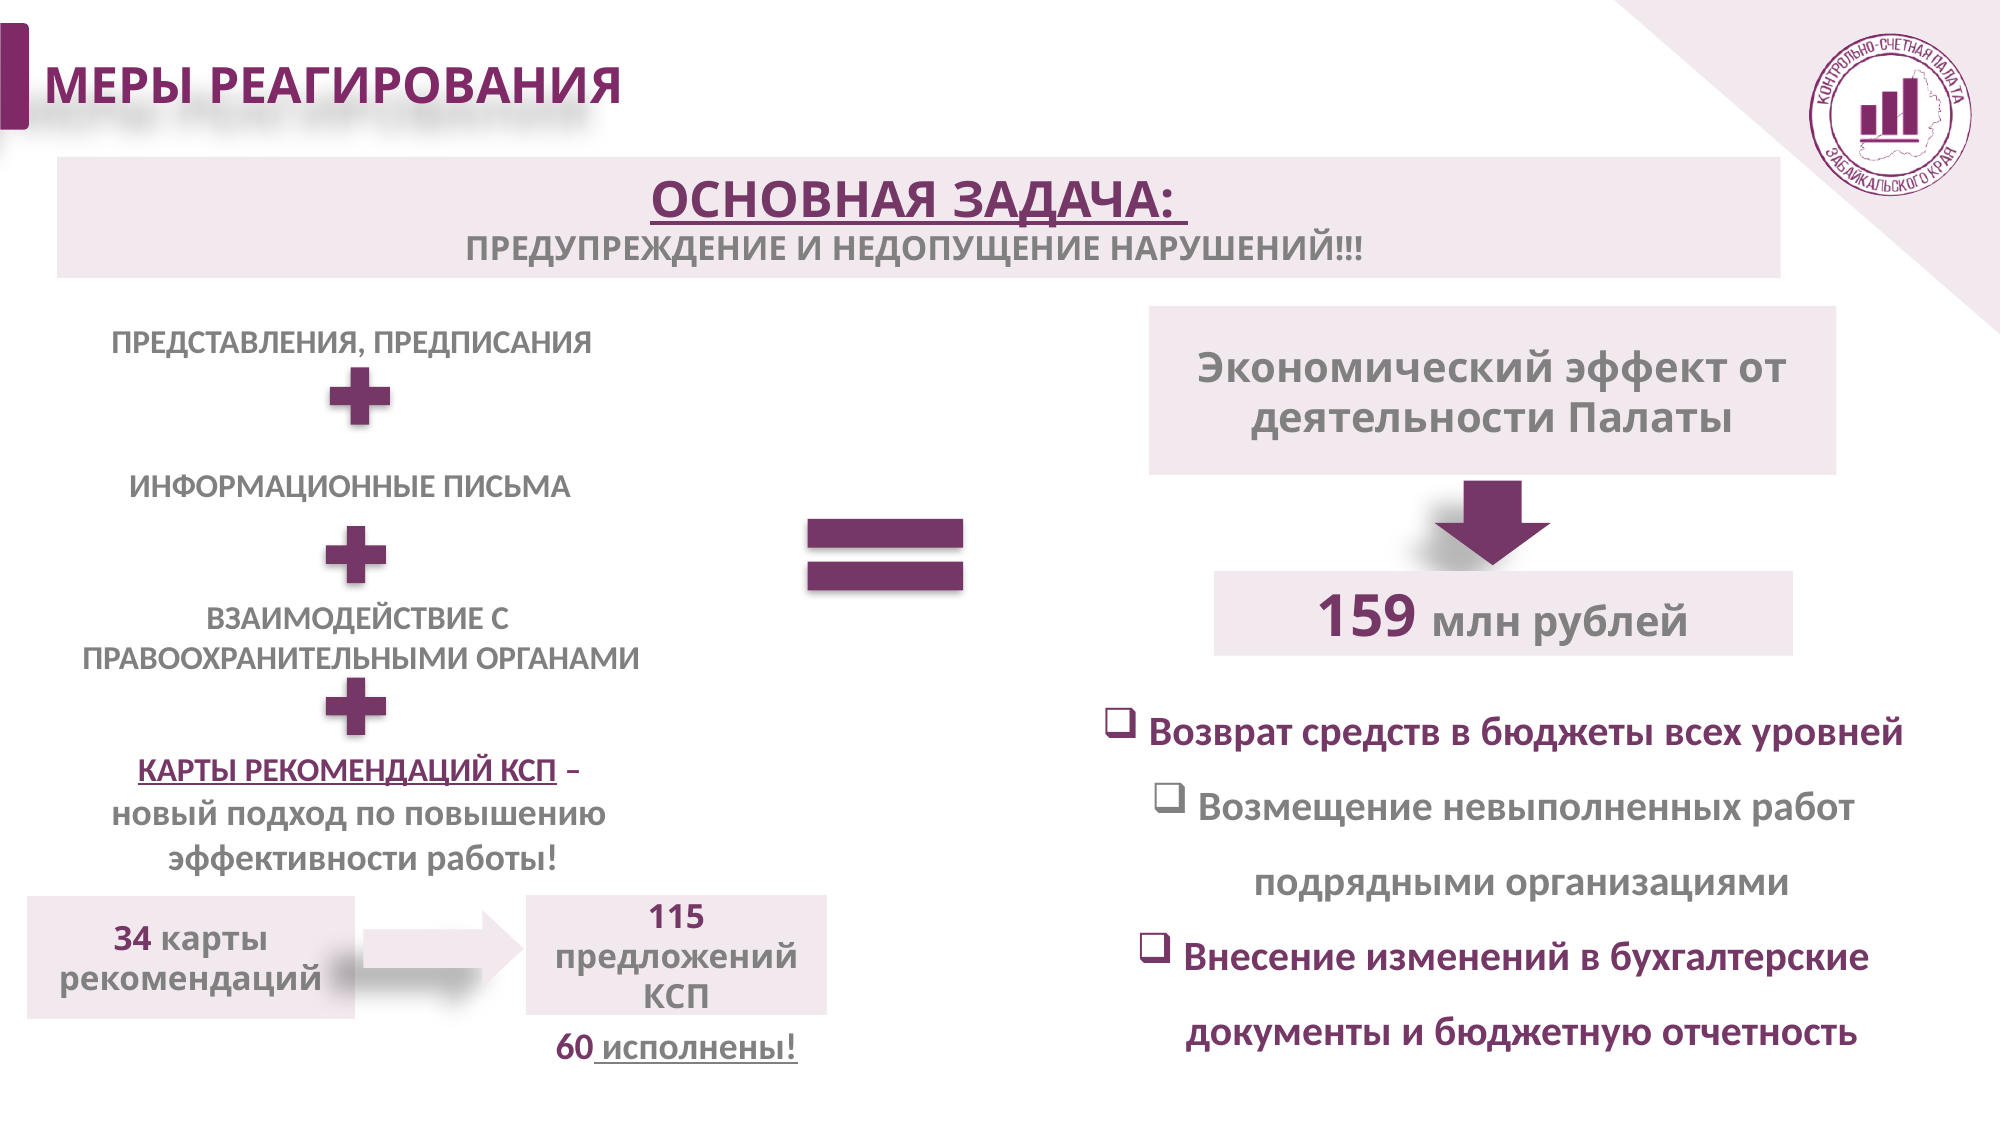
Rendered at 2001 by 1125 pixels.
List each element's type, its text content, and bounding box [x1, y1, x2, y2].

text_box [329, 366, 391, 426]
text_box [325, 677, 387, 736]
text_box 34 карты рекомендаций [27, 896, 355, 1019]
text_box ИНФОРМАЦИОННЫЕ ПИСЬМА [52, 457, 664, 512]
text_box КАРТЫ РЕКОМЕНДАЦИЙ КСП – новый подход по повышению эффективности работы! [44, 740, 683, 885]
text_box [807, 561, 964, 591]
text_box [807, 518, 964, 549]
title МЕРЫ РЕАГИРОВАНИЯ [28, 15, 1696, 122]
text_box 159 млн рублей [1213, 570, 1794, 657]
text_box Экономический эффект от деятельности Палаты [1148, 305, 1837, 476]
text_box [362, 907, 526, 990]
text_box [325, 525, 387, 584]
text_box [0, 22, 30, 131]
text_box [1431, 479, 1554, 567]
text_box [1612, 0, 2000, 336]
text_box ОСНОВНАЯ ЗАДАЧА: ПРЕДУПРЕЖДЕНИЕ И НЕДОПУЩЕНИЕ НАРУШЕНИЙ!!! [56, 156, 1782, 279]
text_box ПРЕДСТАВЛЕНИЯ, ПРЕДПИСАНИЯ [50, 313, 662, 368]
picture [1809, 33, 1972, 197]
text_box 60 исполнены! [540, 1014, 813, 1074]
text_box Возврат средств в бюджеты всех уровней Возмещение невыполненных работ подрядными организациями Внесение изменений в бухгалтерские документы и бюджетную отчетность [1081, 671, 1925, 1061]
text_box ВЗАИМОДЕЙСТВИЕ С ПРАВООХРАНИТЕЛЬНЫМИ ОРГАНАМИ [46, 588, 677, 684]
text_box 115 предложений КСП [526, 895, 827, 1015]
